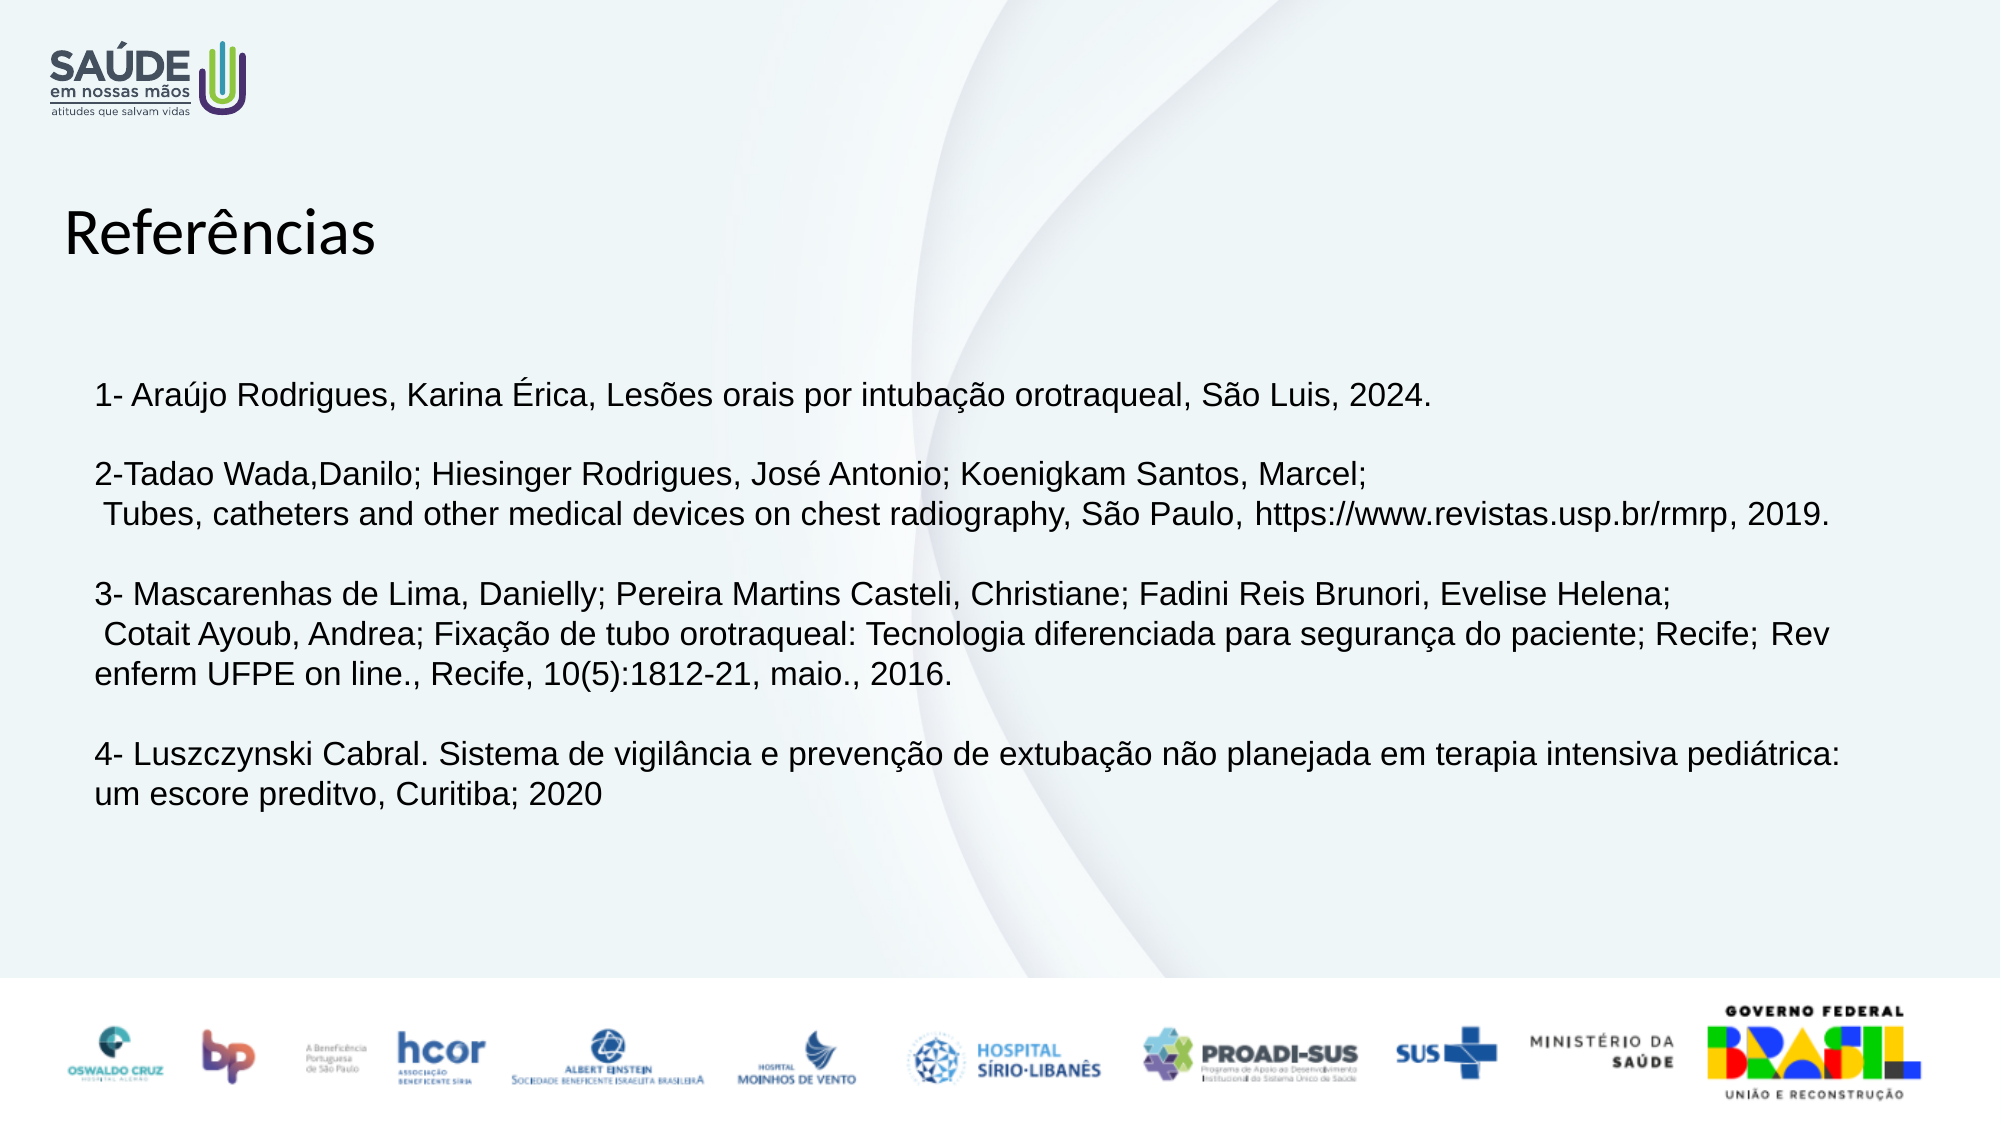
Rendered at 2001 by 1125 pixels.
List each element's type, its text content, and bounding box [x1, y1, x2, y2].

text_box 1- Araújo Rodrigues, Karina Érica, Lesões orais por intubação orotraqueal, São Luis, 2024. 2-Tadao Wada,Danilo; Hiesinger Rodrigues, José Antonio; Koenigkam Santos, Marcel; Tubes, catheters and other medical devices on chest radiography, São Paulo, https://www.revistas.usp.br/rmrp, 2019. 3- Mascarenhas de Lima, Danielly; Pereira Martins Casteli, Christiane; Fadini Reis Brunori, Evelise Helena; Cotait Ayoub, Andrea; Fixação de tubo orotraqueal: Tecnologia diferenciada para segurança do paciente; Recife; Rev enferm UFPE on line., Recife, 10(5):1812-21, maio., 2016. 4- Luszczynski Cabral. Sistema de vigilância e prevenção de extubação não planejada em terapia intensiva pediátrica: um escore preditvo, Curitiba; 2020 [79, 365, 1874, 900]
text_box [49, 40, 246, 117]
picture [0, 0, 2001, 1125]
text_box Referências [49, 180, 1776, 276]
